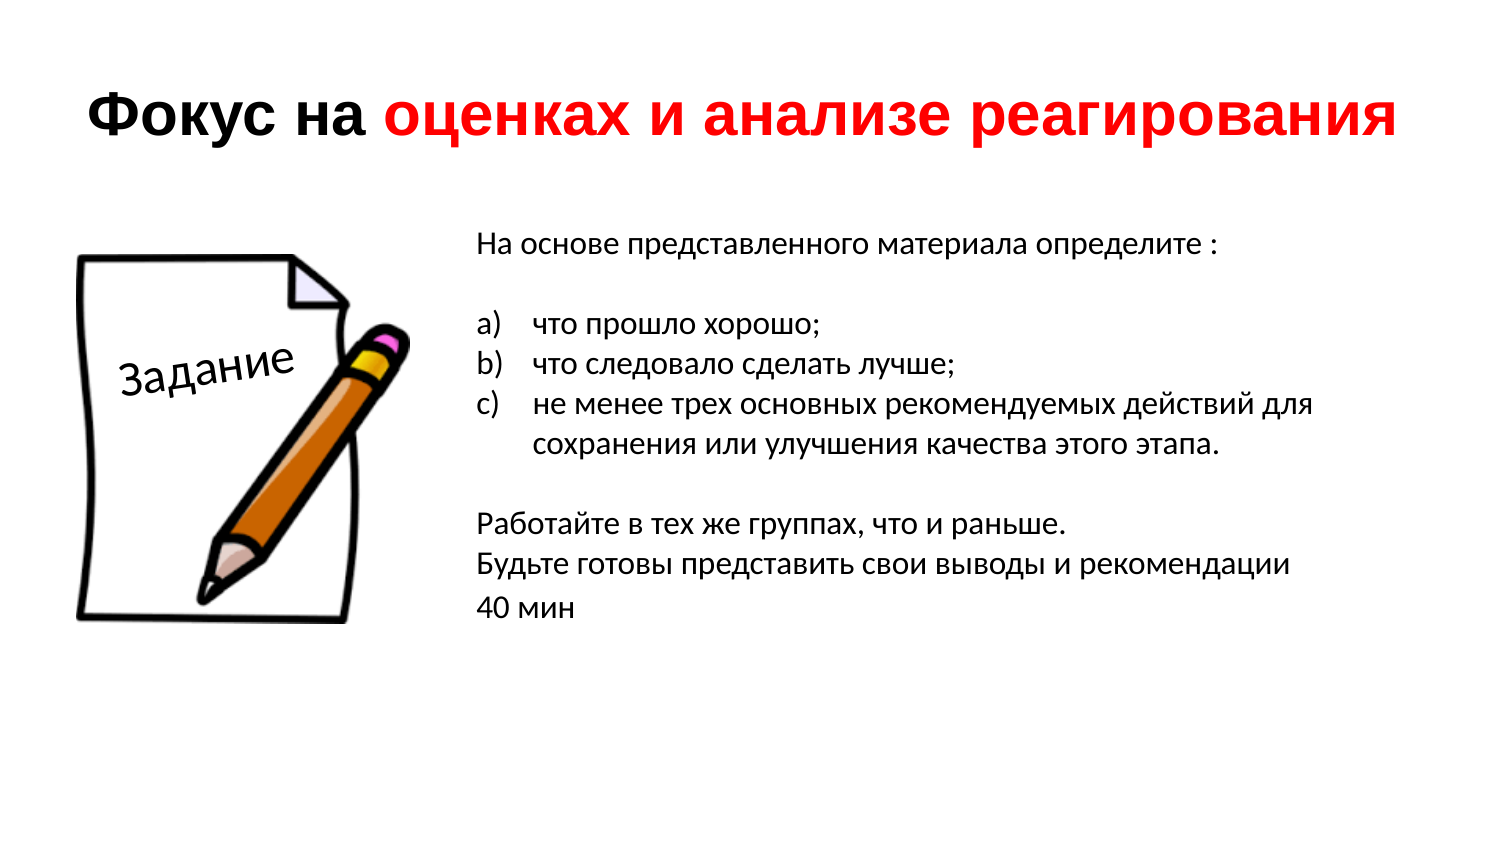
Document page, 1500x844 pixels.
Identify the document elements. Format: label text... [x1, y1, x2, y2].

text_box На основе представленного материала определите : что прошло хорошо; что следовало сделать лучше; не менее трех основных рекомендуемых действий для сохранения или улучшения качества этого этапа. Работайте в тех же группах, что и раньше. Будьте готовы представить свои выводы и рекомендации 40 мин [465, 215, 1420, 632]
picture [76, 254, 410, 624]
title Фокус на оценках и анализе реагирования [76, 67, 1420, 161]
